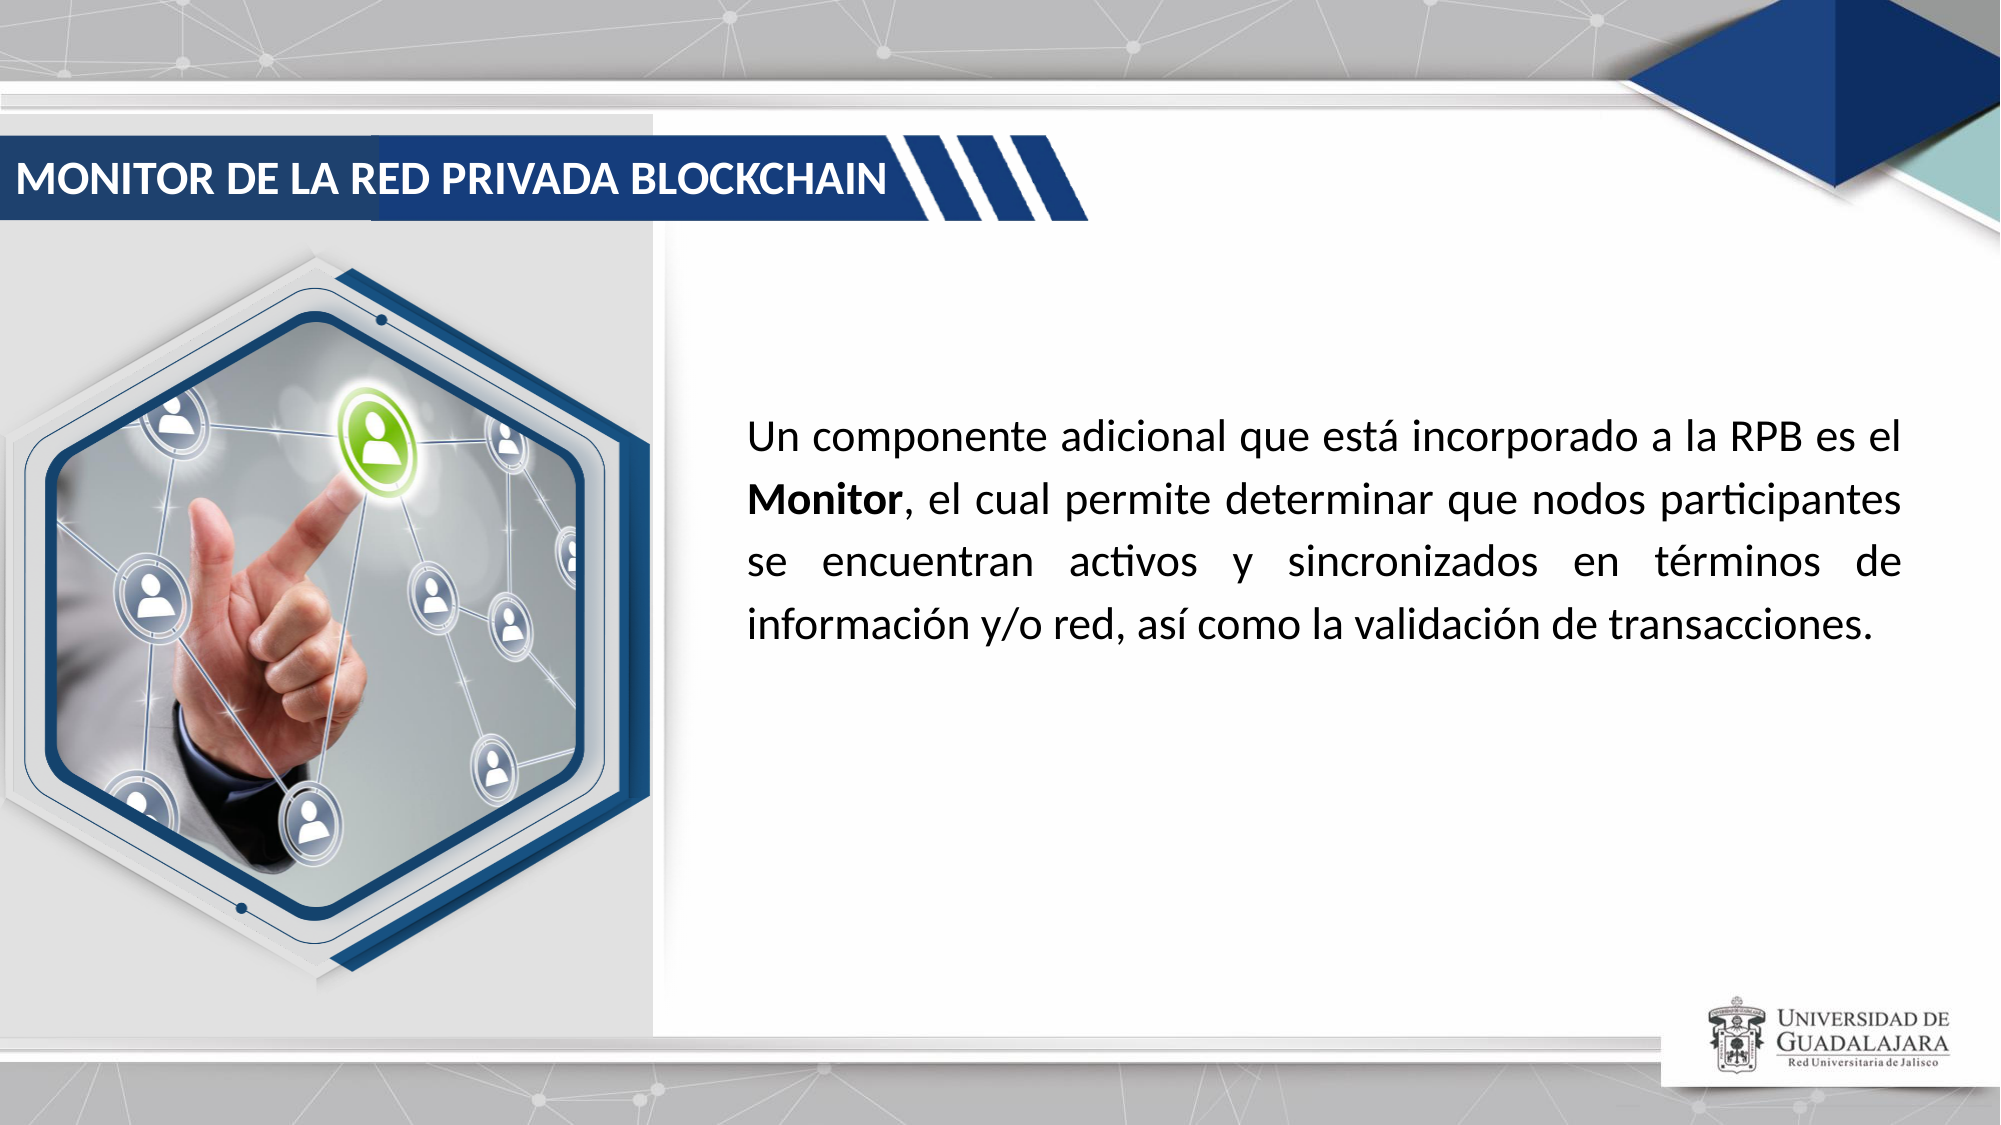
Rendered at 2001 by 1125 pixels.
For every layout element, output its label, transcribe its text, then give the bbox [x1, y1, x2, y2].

picture [0, 0, 2000, 1125]
text_box MONITOR DE LA RED PRIVADA BLOCKCHAIN [0, 115, 1024, 235]
text_box Un componente adicional que está incorporado a la RPB es el Monitor, el cual permite determinar que nodos participantes se encuentran activos y sincronizados en términos de información y/o red, así como la validación de transacciones. [769, 390, 1919, 957]
